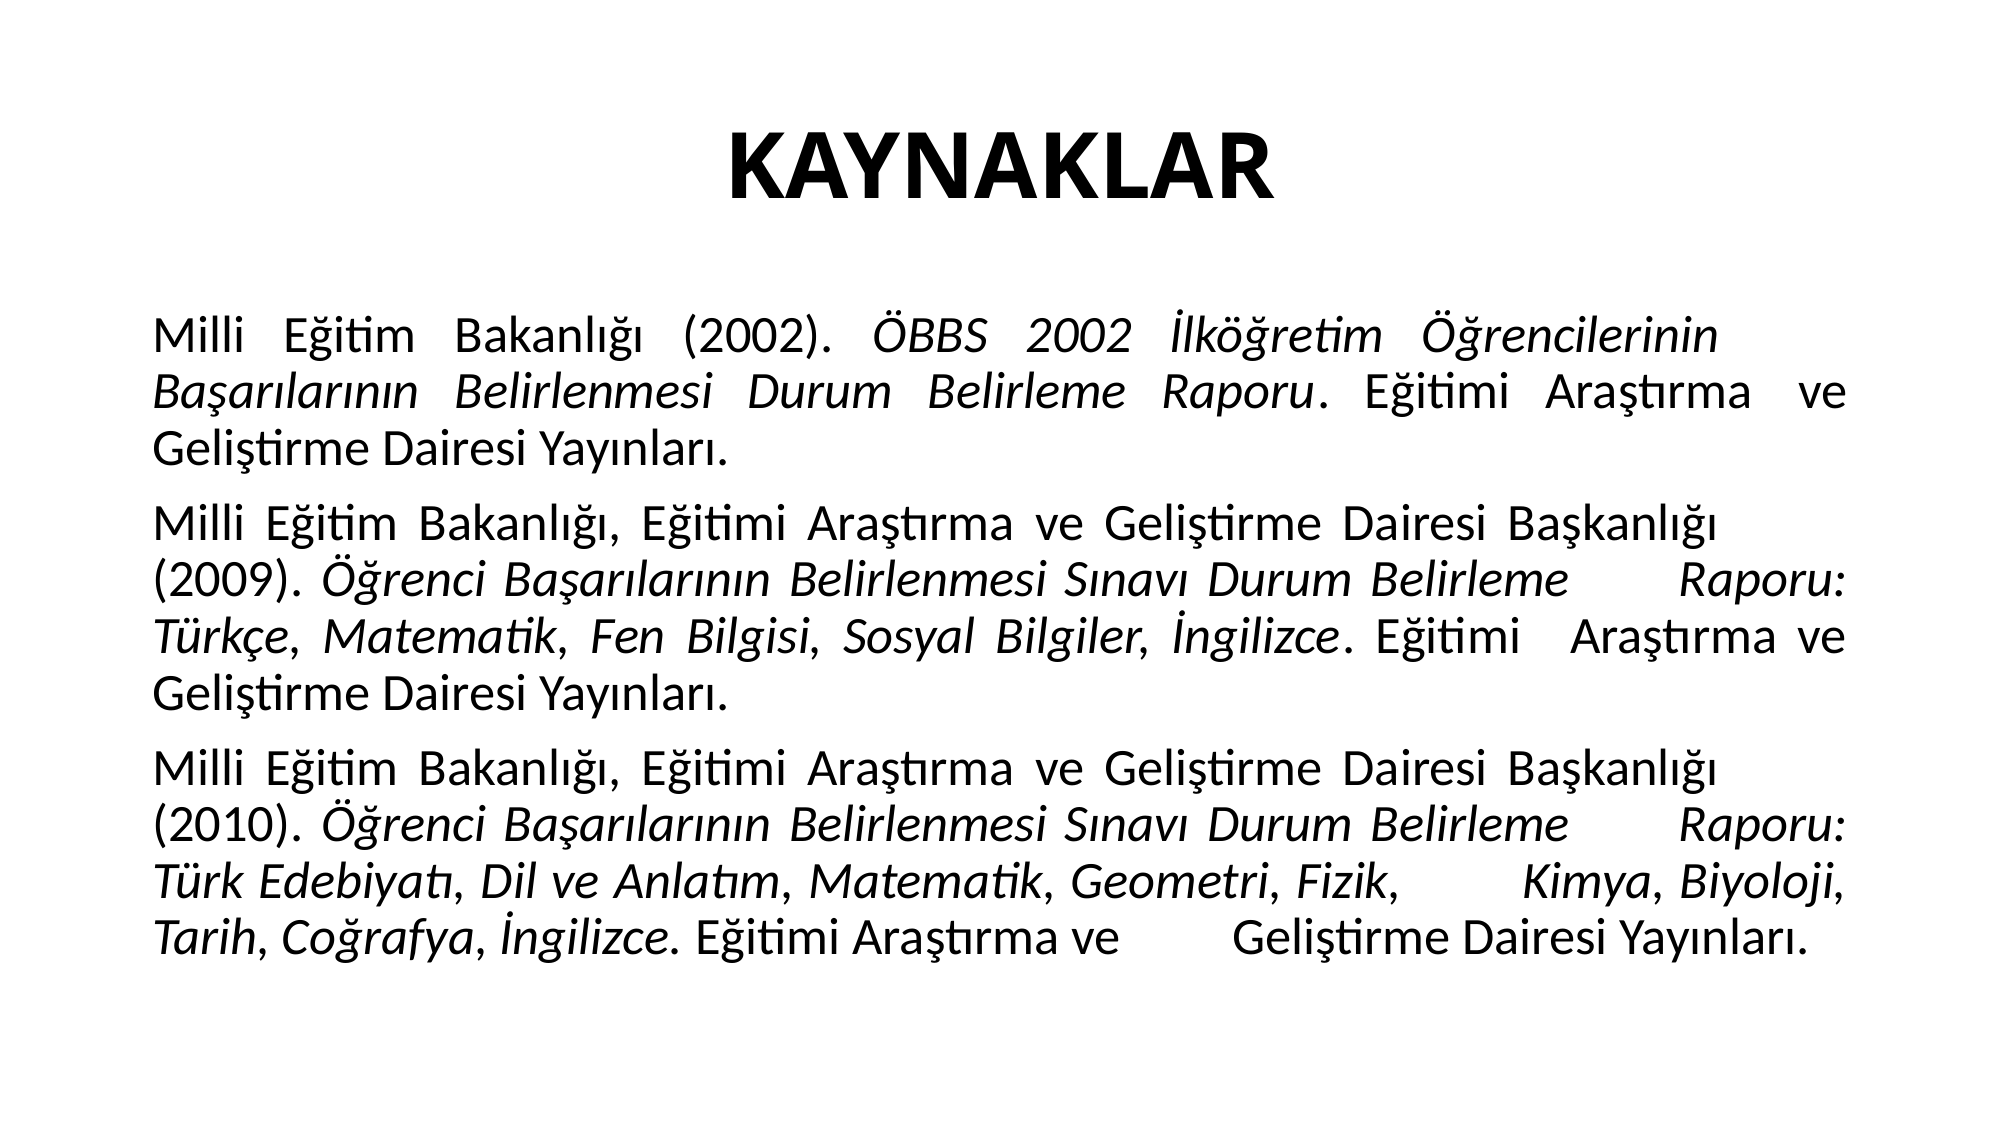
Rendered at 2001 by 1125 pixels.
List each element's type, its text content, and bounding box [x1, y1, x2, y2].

title KAYNAKLAR [137, 59, 1863, 278]
list Milli Eğitim Bakanlığı (2002). ÖBBS 2002 İlköğretim Öğrencilerinin Başarılarının Belirlenmesi Durum Belirleme Raporu. Eğitimi Araştırma ve Geliştirme Dairesi Yayınları. Milli Eğitim Bakanlığı, Eğitimi Araştırma ve Geliştirme Dairesi Başkanlığı (2009). Öğrenci Başarılarının Belirlenmesi Sınavı Durum Belirleme Raporu: Türkçe, Matematik, Fen Bilgisi, Sosyal Bilgiler, İngilizce. Eğitimi Araştırma ve Geliştirme Dairesi Yayınları. Milli Eğitim Bakanlığı, Eğitimi Araştırma ve Geliştirme Dairesi Başkanlığı (2010). Öğrenci Başarılarının Belirlenmesi Sınavı Durum Belirleme Raporu: Türk Edebiyatı, Dil ve Anlatım, Matematik, Geometri, Fizik, Kimya, Biyoloji, Tarih, Coğrafya, İngilizce. Eğitimi Araştırma ve Geliştirme Dairesi Yayınları. [137, 299, 1863, 1014]
